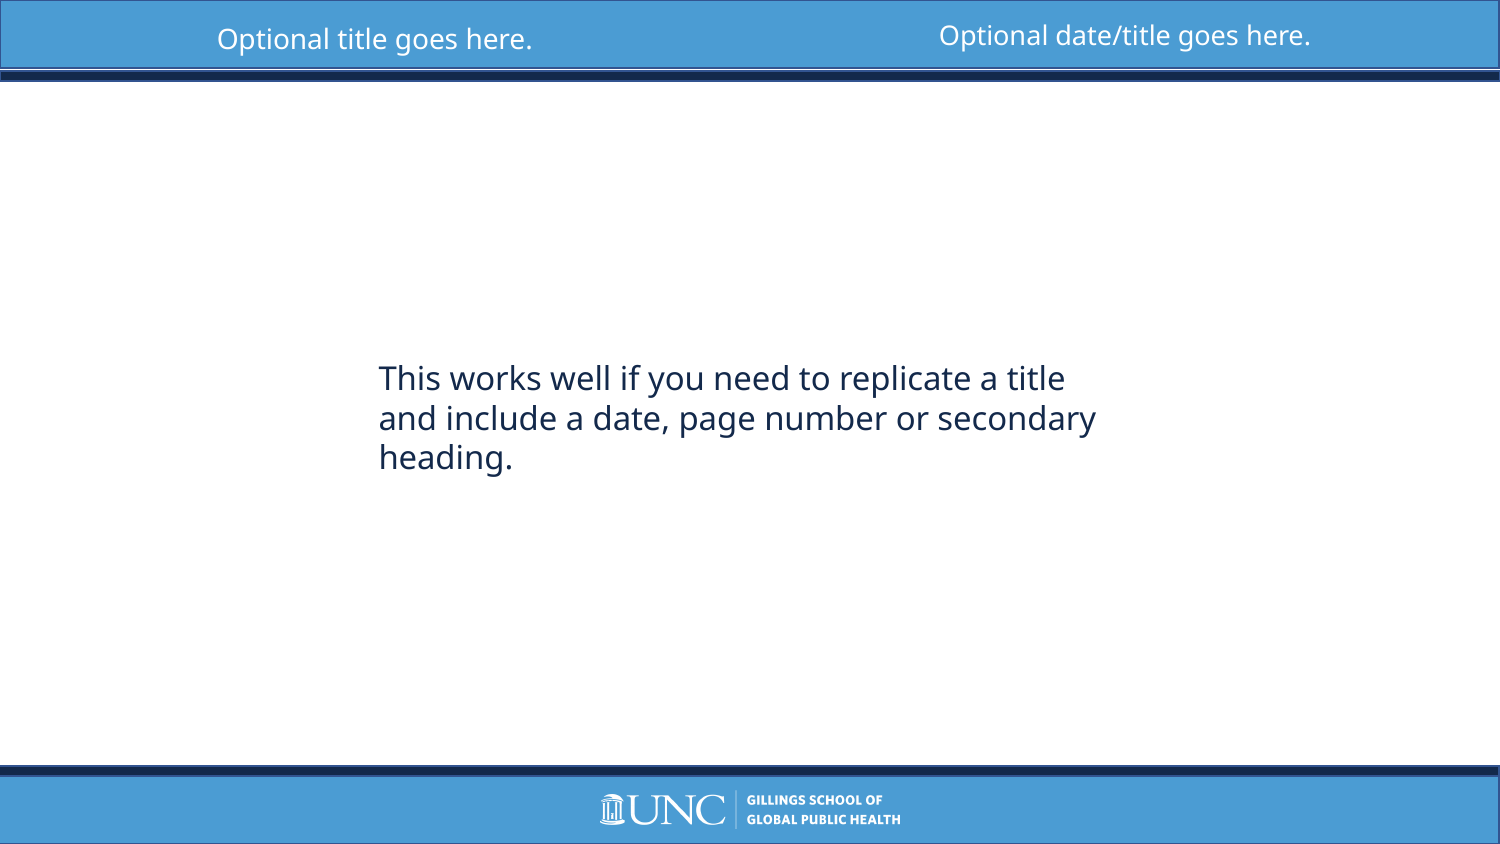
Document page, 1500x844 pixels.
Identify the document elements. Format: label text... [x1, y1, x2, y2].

picture [600, 790, 900, 829]
text_box This works well if you need to replicate a title and include a date, page number or secondary heading. [370, 178, 1130, 656]
text_box [0, 0, 1500, 69]
text_box Optional date/title goes here. [781, 8, 1469, 62]
text_box [0, 70, 1500, 82]
text_box Optional title goes here. [31, 11, 719, 65]
text_box [0, 777, 1500, 844]
text_box [0, 765, 1500, 777]
